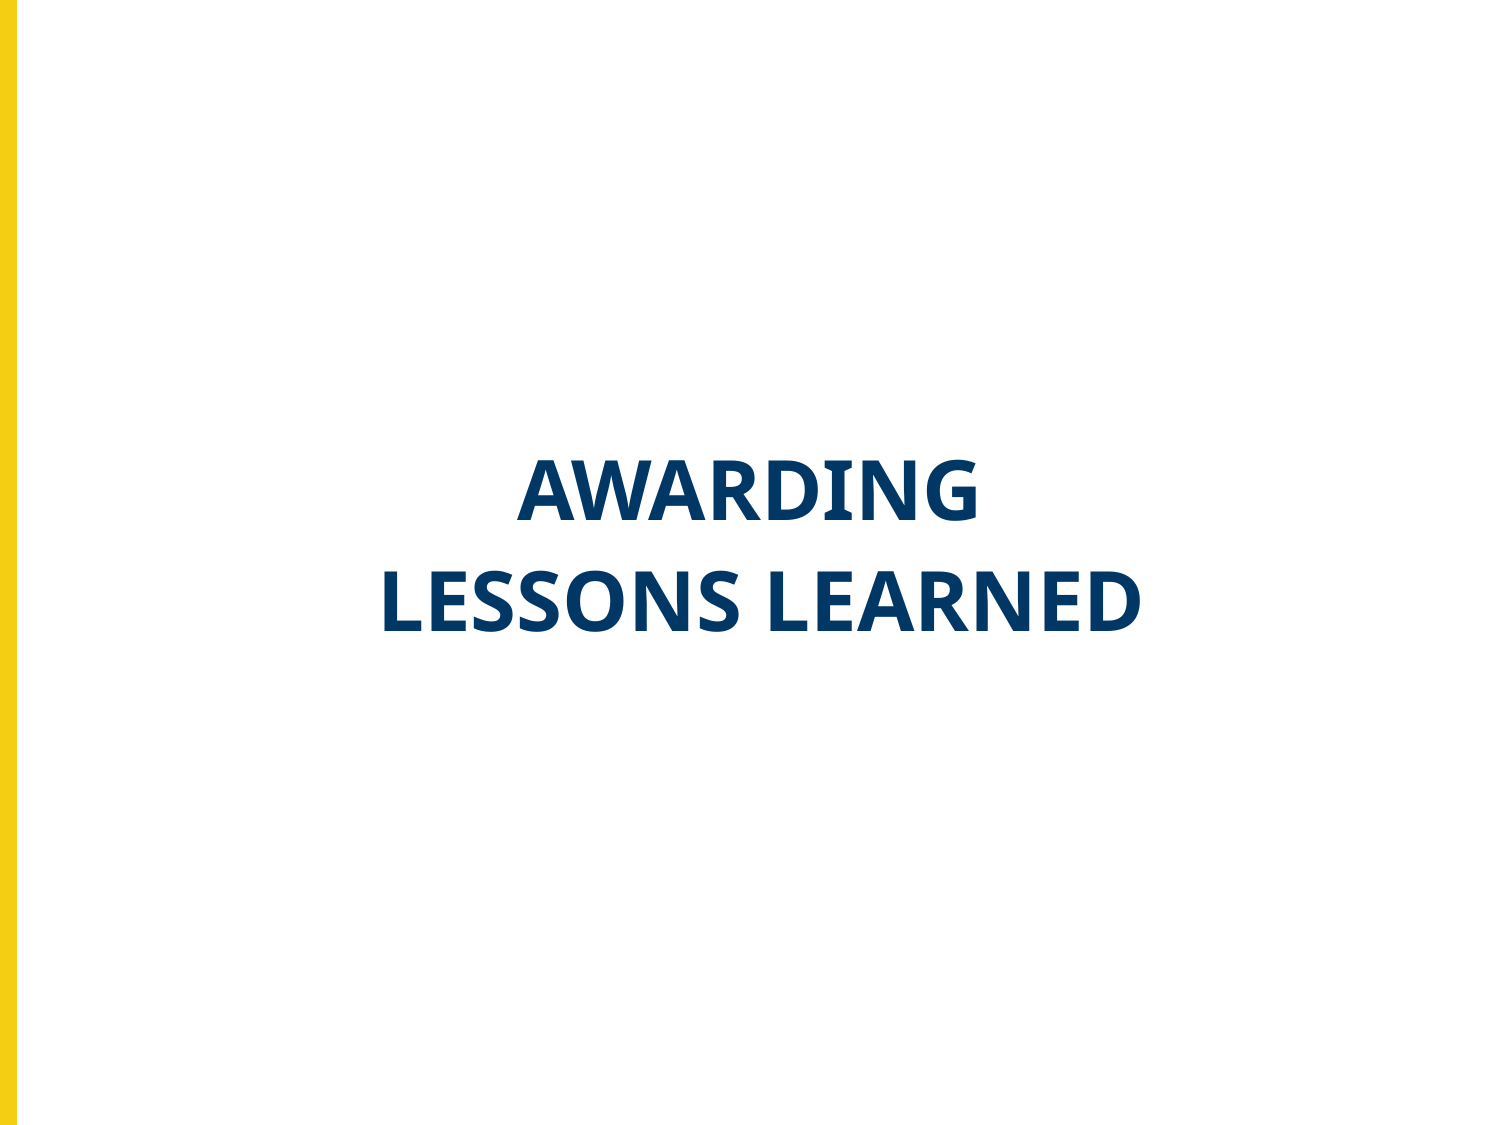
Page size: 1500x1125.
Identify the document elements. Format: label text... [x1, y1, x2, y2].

list AWARDING LESSONS LEARNED [46, 99, 1477, 948]
